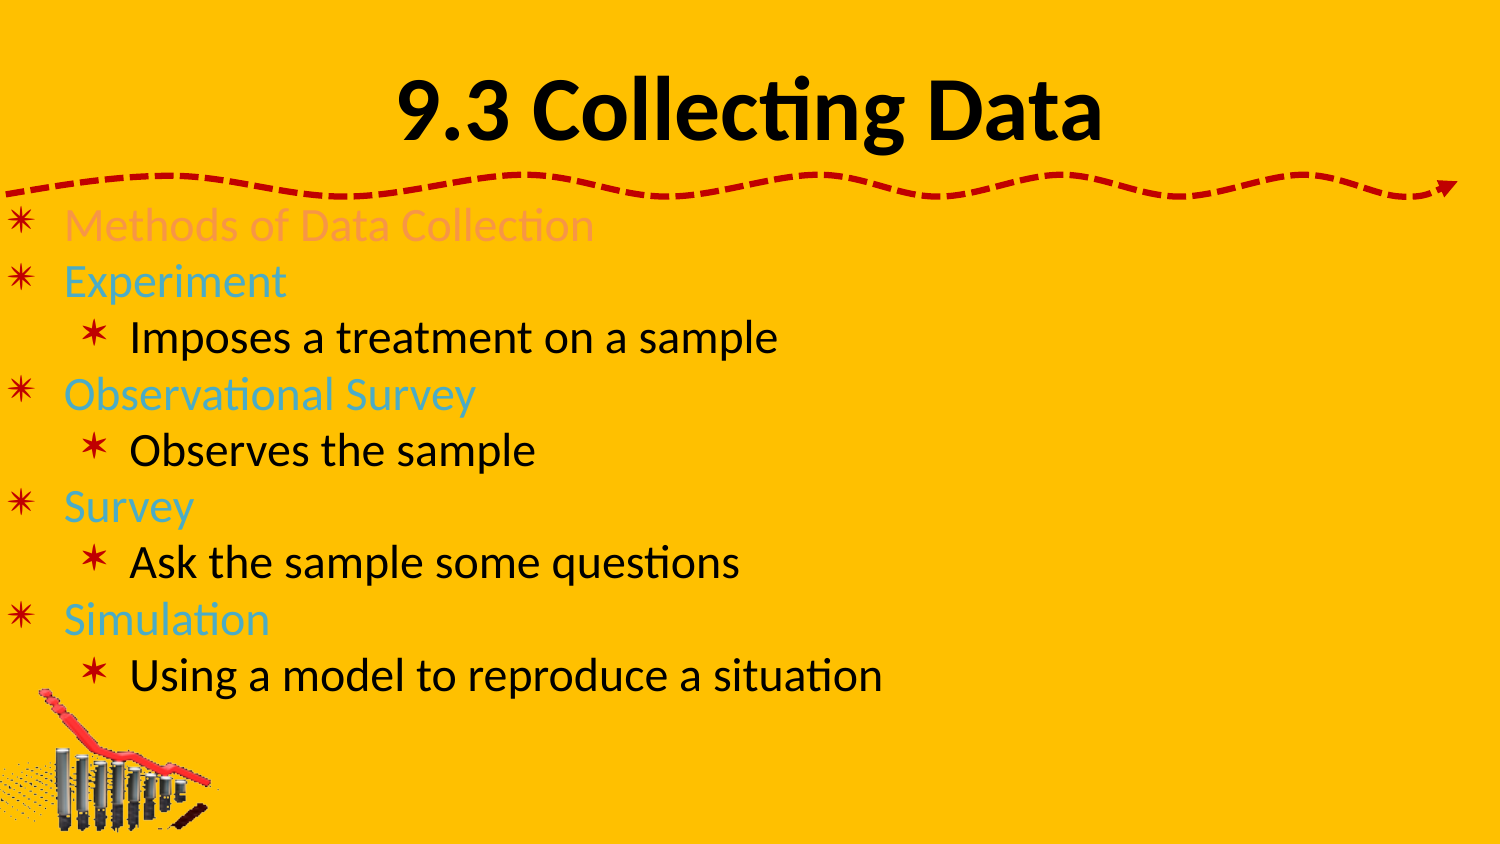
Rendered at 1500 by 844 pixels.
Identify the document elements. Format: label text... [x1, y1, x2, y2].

title 9.3 Collecting Data [0, 33, 1500, 175]
picture [0, 755, 238, 844]
list Methods of Data Collection Experiment Imposes a treatment on a sample Observational Survey Observes the sample Survey Ask the sample some questions Simulation Using a model to reproduce a situation [0, 196, 1500, 755]
